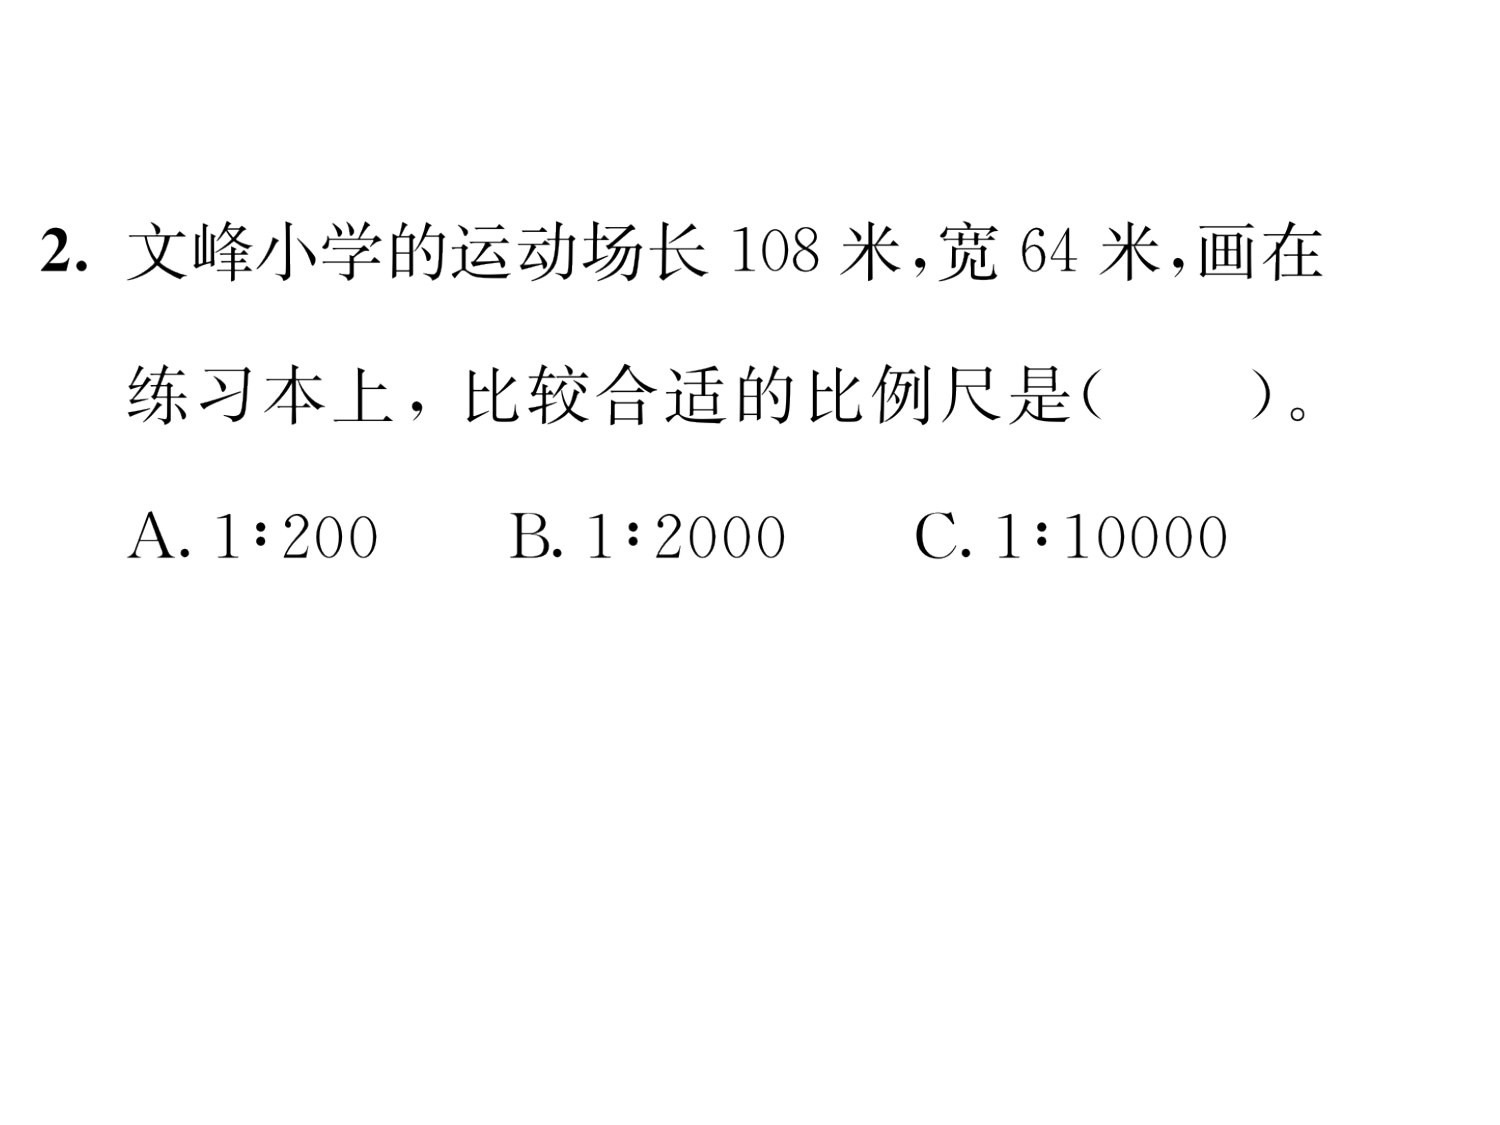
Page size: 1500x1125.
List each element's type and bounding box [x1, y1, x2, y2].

picture [35, 177, 1453, 601]
